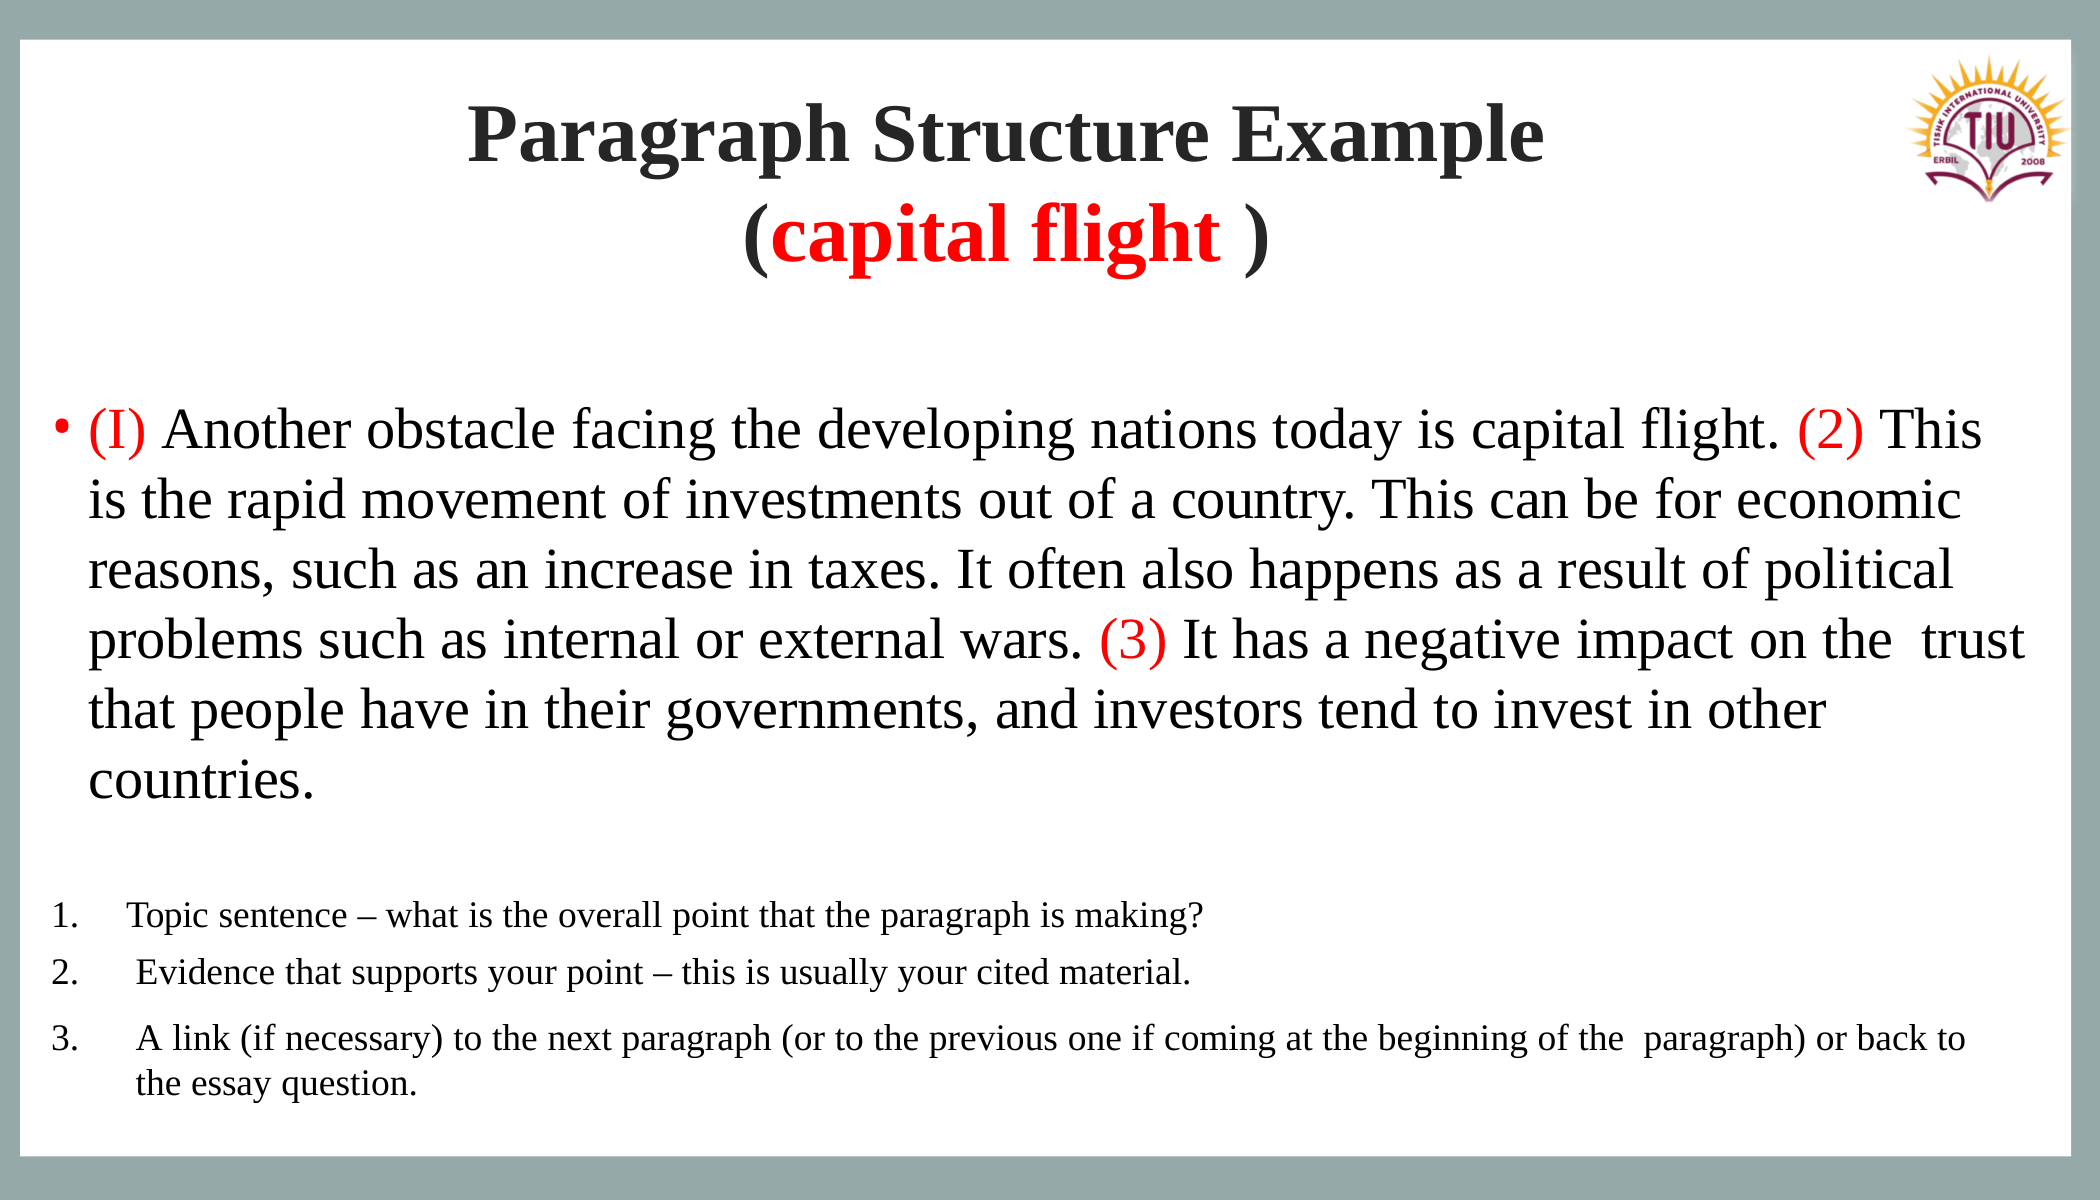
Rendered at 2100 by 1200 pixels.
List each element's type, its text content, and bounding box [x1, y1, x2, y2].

text_box Paragraph Structure Example (capital flight ) [323, 76, 1688, 279]
picture [1897, 37, 2081, 218]
text_box [20, 39, 2072, 1157]
text_box [0, 0, 2100, 1200]
text_box (I) Another obstacle facing the developing nations today is capital flight. (2) This is the rapid movement of investments out of a country. This can be for economic reasons, such as an increase in taxes. It often also happens as a result of political problems such as internal or external wars. (3) It has a negative impact on the trust that people have in their governments, and investors tend to invest in other countries. Topic sentence – what is the overall point that the paragraph is making? Evidence that supports your point – this is usually your cited material. A link (if necessary) to the next paragraph (or to the previous one if coming at the beginning of the paragraph) or back to the essay question. [48, 382, 2045, 1103]
